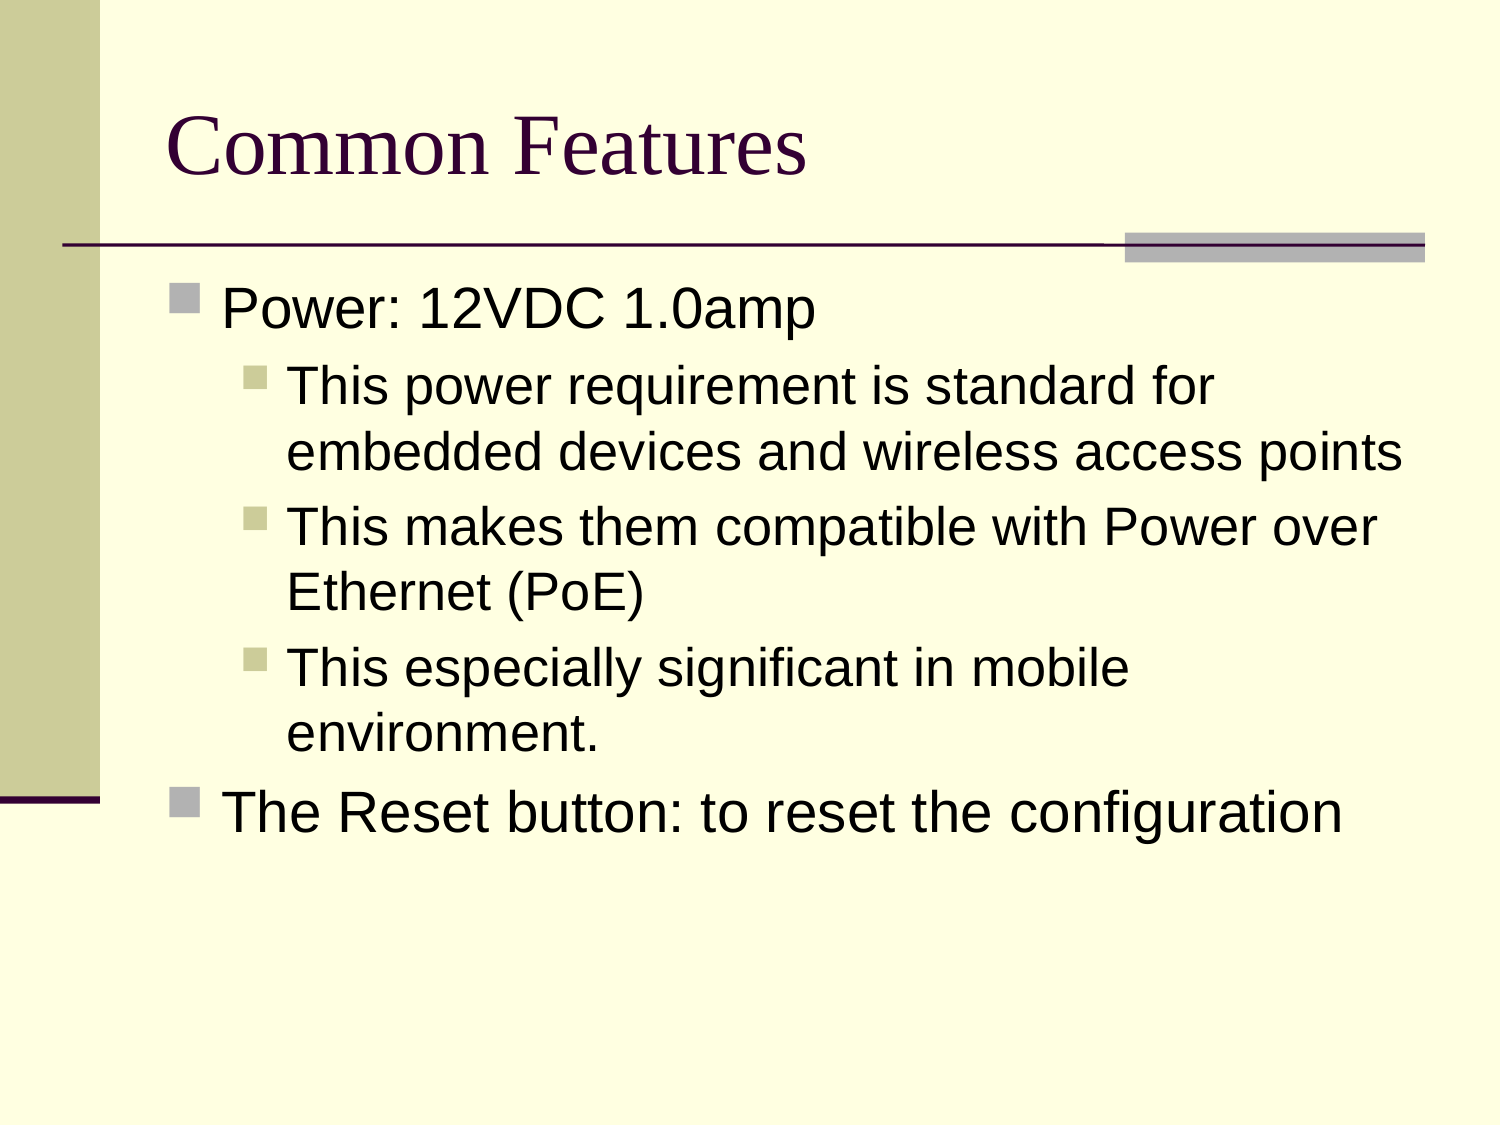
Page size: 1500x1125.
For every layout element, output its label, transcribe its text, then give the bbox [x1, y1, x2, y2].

list Power: 12VDC 1.0amp This power requirement is standard for embedded devices and wireless access points This makes them compatible with Power over Ethernet (PoE) This especially significant in mobile environment. The Reset button: to reset the configuration [150, 262, 1425, 1006]
title Common Features [150, 45, 1425, 234]
